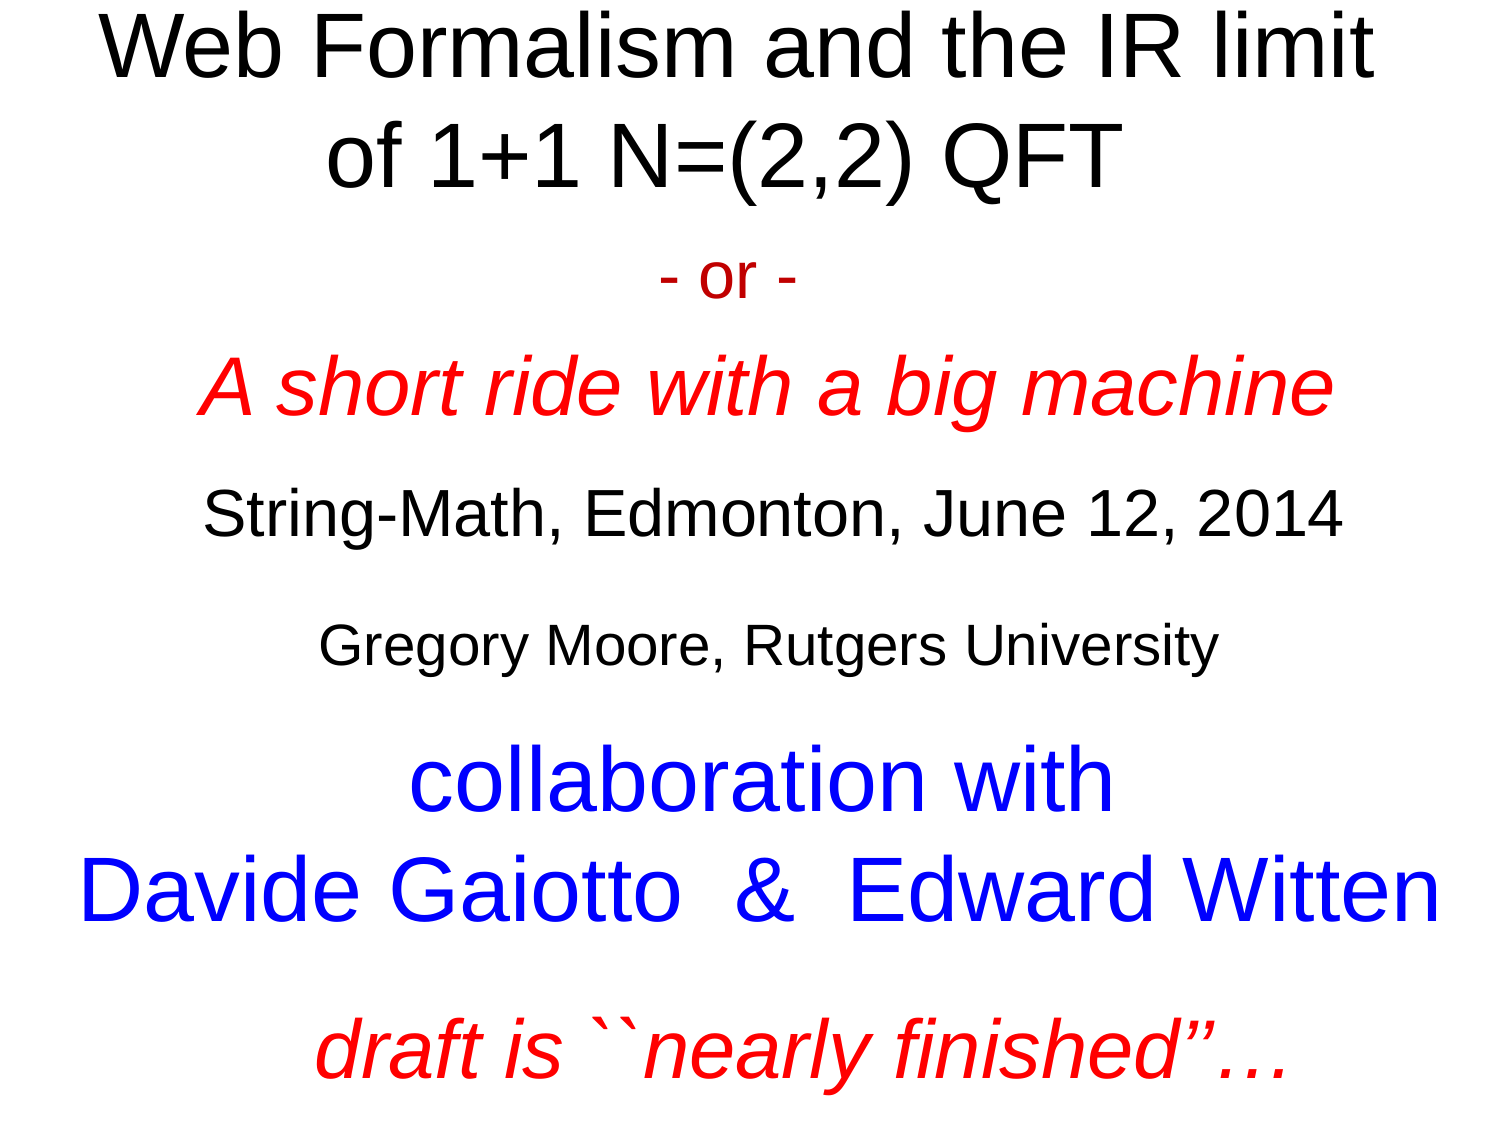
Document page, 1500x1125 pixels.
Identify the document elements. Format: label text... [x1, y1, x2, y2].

text_box Gregory Moore, Rutgers University [125, 600, 1300, 685]
text_box String-Math, Edmonton, June 12, 2014 [187, 462, 1450, 558]
text_box - or - [624, 224, 850, 320]
title Web Formalism and the IR limit of 1+1 N=(2,2) QFT [62, 2, 1413, 191]
text_box draft is ``nearly finished’’… [299, 987, 1363, 1103]
text_box collaboration with Davide Gaiotto & Edward Witten [62, 712, 1500, 948]
text_box A short ride with a big machine [162, 324, 1475, 440]
